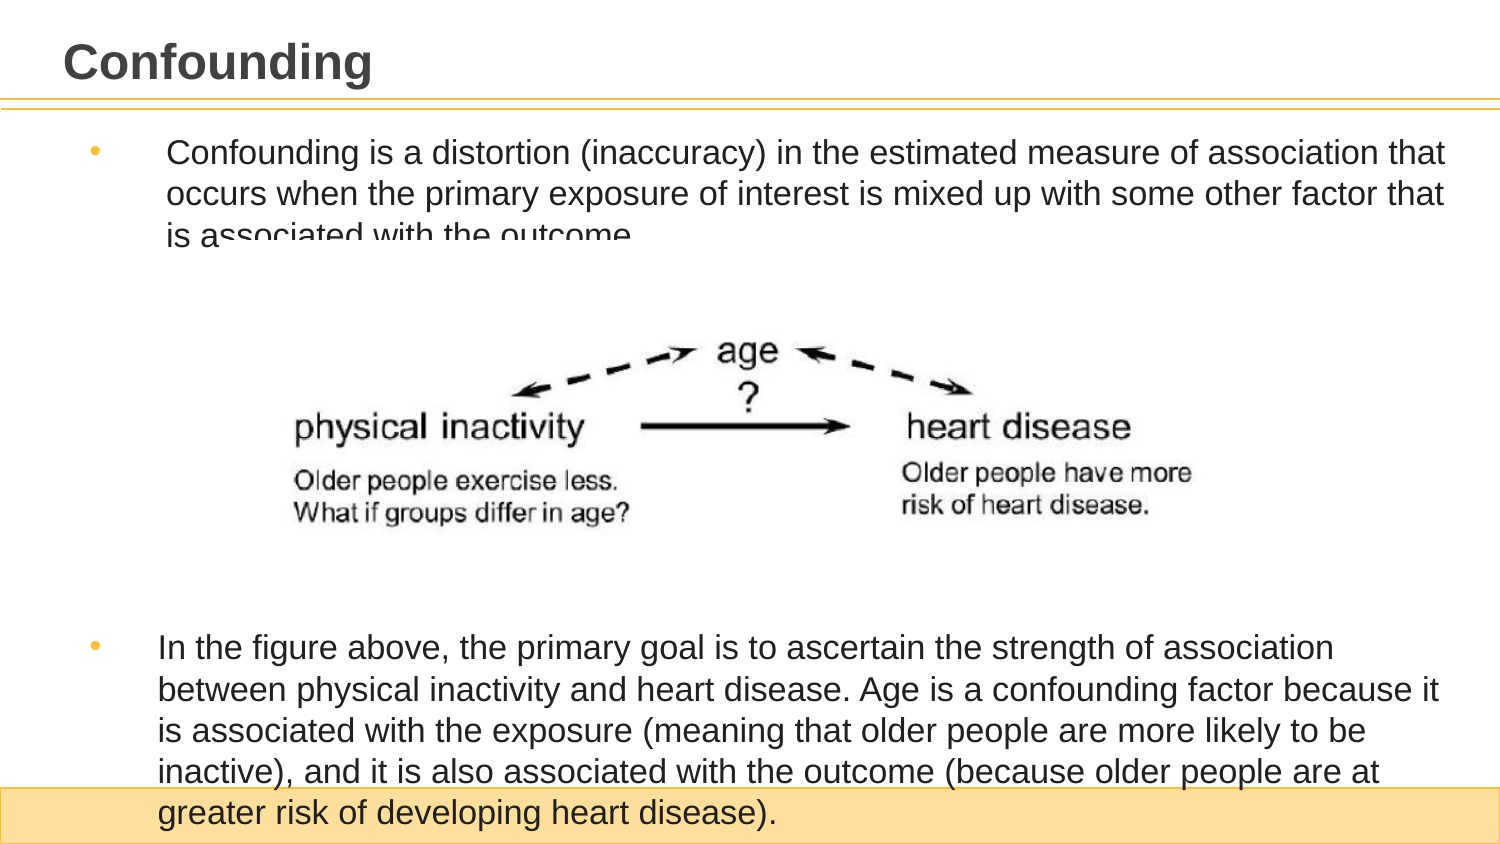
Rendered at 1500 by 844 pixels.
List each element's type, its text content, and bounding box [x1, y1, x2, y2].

text_box Confounding [48, 22, 1271, 98]
picture [219, 240, 1271, 555]
list Confounding is a distortion (inaccuracy) in the estimated measure of association that occurs when the primary exposure of interest is mixed up with some other factor that is associated with the outcome. In the figure above, the primary goal is to ascertain the strength of association between physical inactivity and heart disease. Age is a confounding factor because it is associated with the exposure (meaning that older people are more likely to be inactive), and it is also associated with the outcome (because older people are at greater risk of developing heart disease). [74, 122, 1482, 844]
